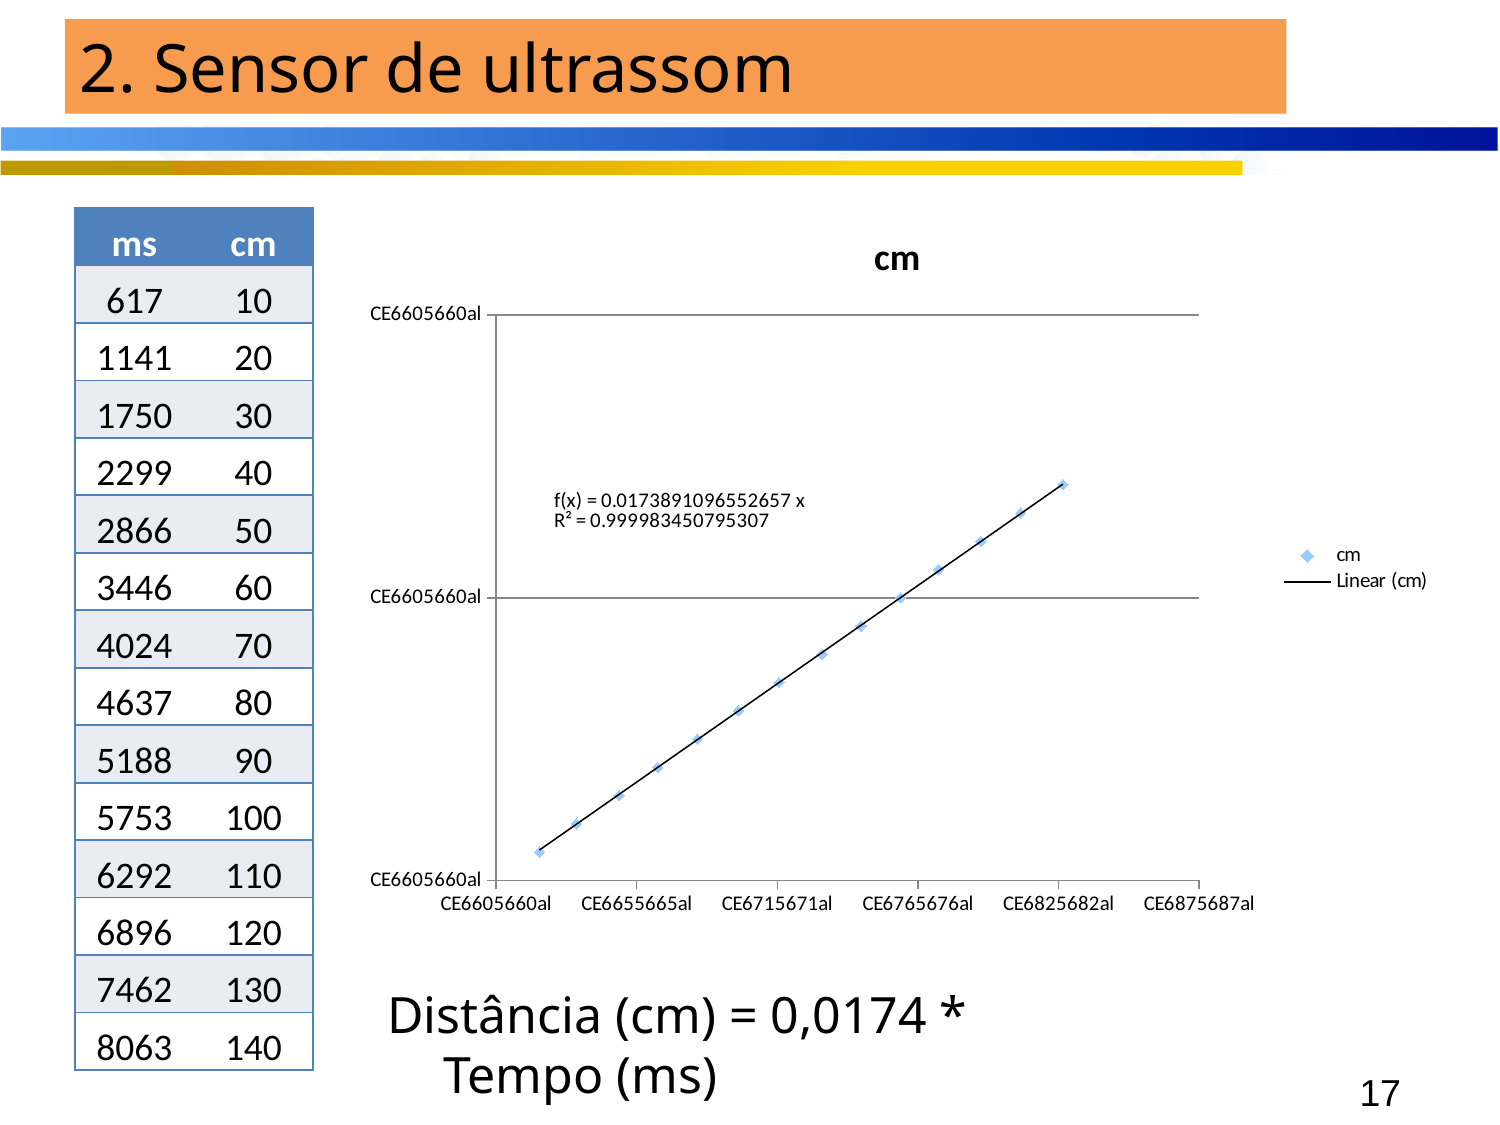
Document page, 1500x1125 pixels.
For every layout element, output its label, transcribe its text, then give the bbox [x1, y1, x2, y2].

table_cell 5188 [76, 726, 194, 782]
title 2. Sensor de ultrassom [64, 18, 1287, 114]
table_cell 80 [194, 669, 312, 724]
table_header ms [76, 209, 194, 265]
table_cell 100 [194, 784, 312, 839]
table_header cm [194, 209, 312, 265]
table_cell 8063 [76, 1013, 194, 1069]
table_cell 40 [194, 439, 312, 494]
table_cell 617 [76, 266, 194, 322]
table_cell 5753 [76, 784, 194, 839]
table_cell 20 [194, 324, 312, 380]
table_cell 70 [194, 611, 312, 667]
table_cell 110 [194, 841, 312, 897]
table_cell 60 [194, 554, 312, 609]
table_cell 2299 [76, 439, 194, 494]
table_cell 6292 [76, 841, 194, 897]
chart [348, 207, 1447, 931]
table_cell 1141 [76, 324, 194, 380]
table_cell 50 [194, 496, 312, 552]
table_cell 140 [194, 1013, 312, 1069]
table_cell 10 [194, 266, 312, 322]
table_cell 90 [194, 726, 312, 782]
picture [0, 125, 1500, 175]
table_cell 120 [194, 898, 312, 954]
table_cell 4637 [76, 669, 194, 724]
table_cell 7462 [76, 956, 194, 1012]
table_cell 130 [194, 956, 312, 1012]
table_cell 1750 [76, 381, 194, 437]
table_cell 2866 [76, 496, 194, 552]
table_cell 4024 [76, 611, 194, 667]
text_box Distância (cm) = 0,0174 * Tempo (ms) [371, 975, 1081, 1059]
table_cell 3446 [76, 554, 194, 609]
table_cell 30 [194, 381, 312, 437]
table_cell 6896 [76, 898, 194, 954]
